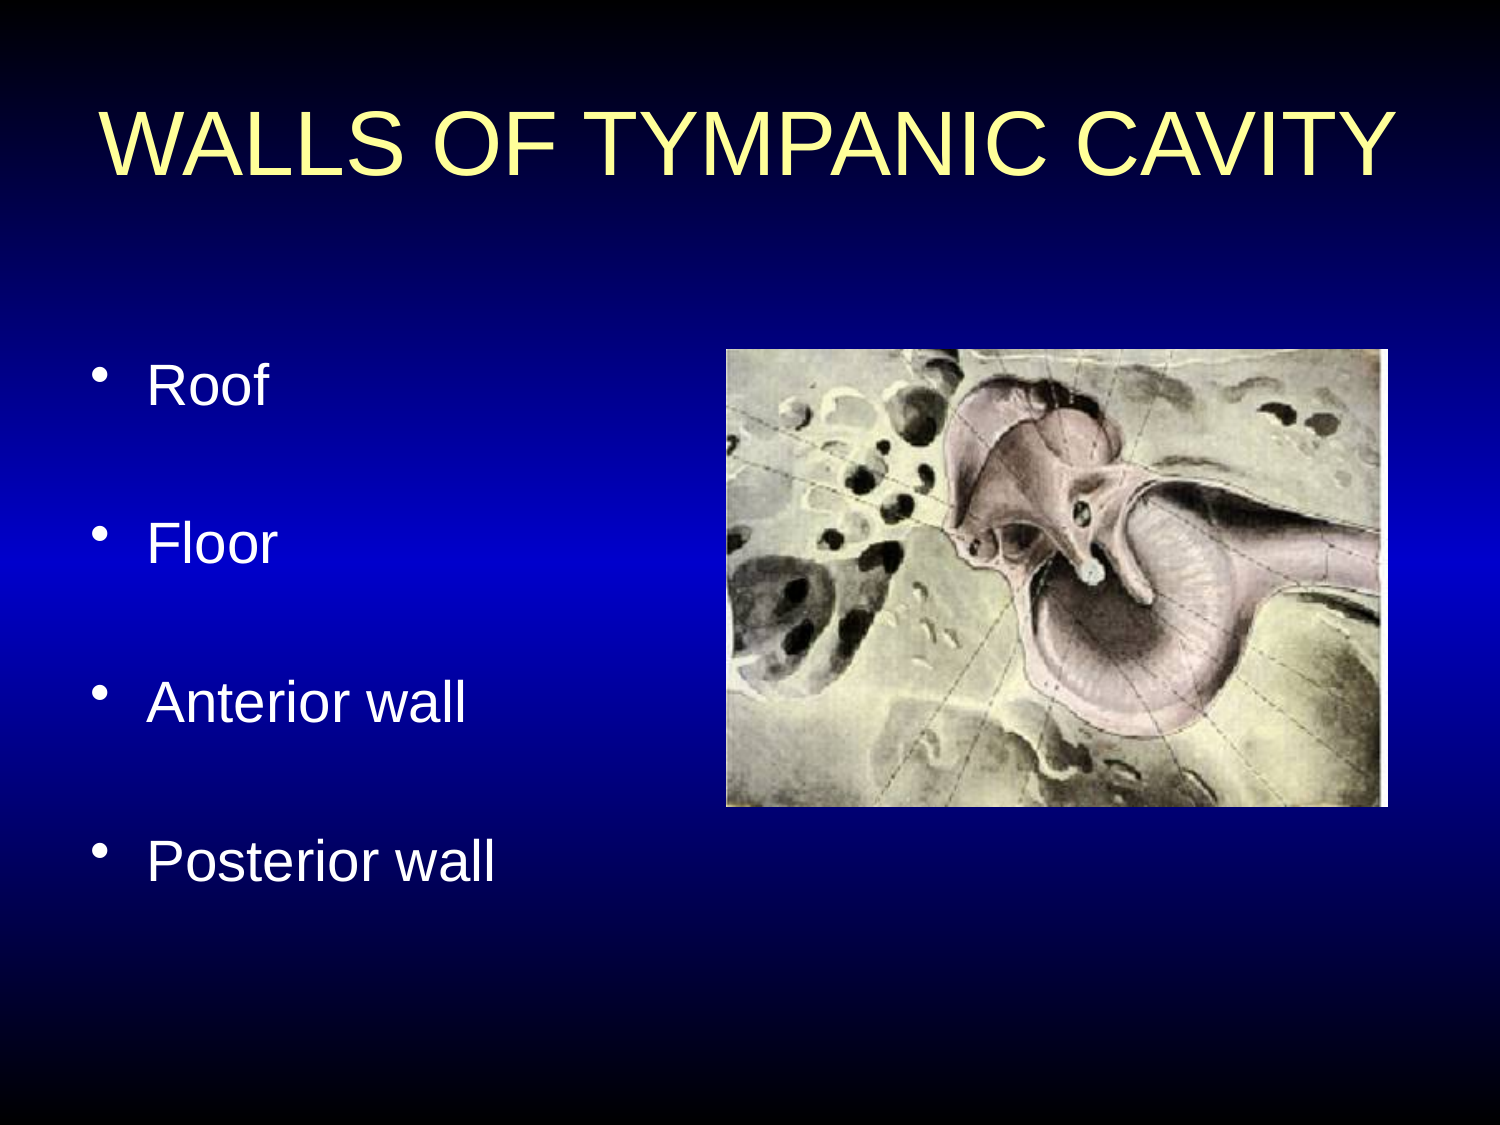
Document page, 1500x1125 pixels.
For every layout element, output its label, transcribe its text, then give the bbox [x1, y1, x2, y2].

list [726, 349, 1389, 807]
list Roof Floor Anterior wall Posterior wall [74, 262, 737, 1006]
title WALLS OF TYMPANIC CAVITY [74, 44, 1426, 233]
